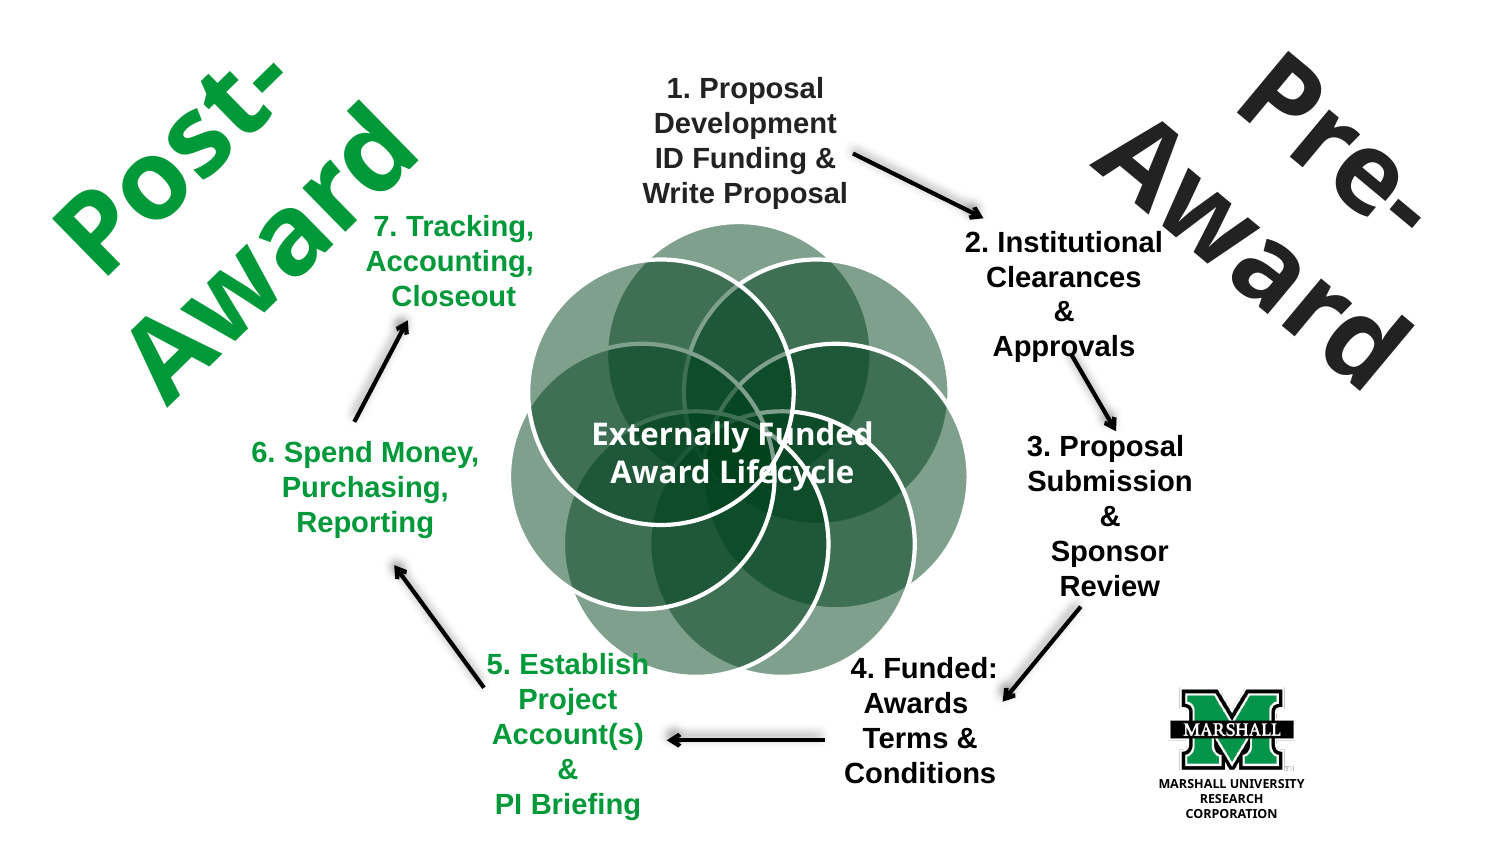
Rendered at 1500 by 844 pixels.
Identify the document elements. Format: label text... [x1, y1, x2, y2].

text_box Pre-Award [1283, 0, 1500, 430]
text_box Post-Award [0, 54, 164, 428]
picture [1168, 687, 1295, 771]
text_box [1002, 606, 1081, 702]
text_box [852, 153, 984, 219]
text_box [354, 320, 408, 423]
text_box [393, 564, 485, 689]
text_box MARSHALL UNIVERSITY RESEARCH CORPORATION [1284, 768, 1326, 828]
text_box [1070, 353, 1117, 432]
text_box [174, 6, 1282, 837]
